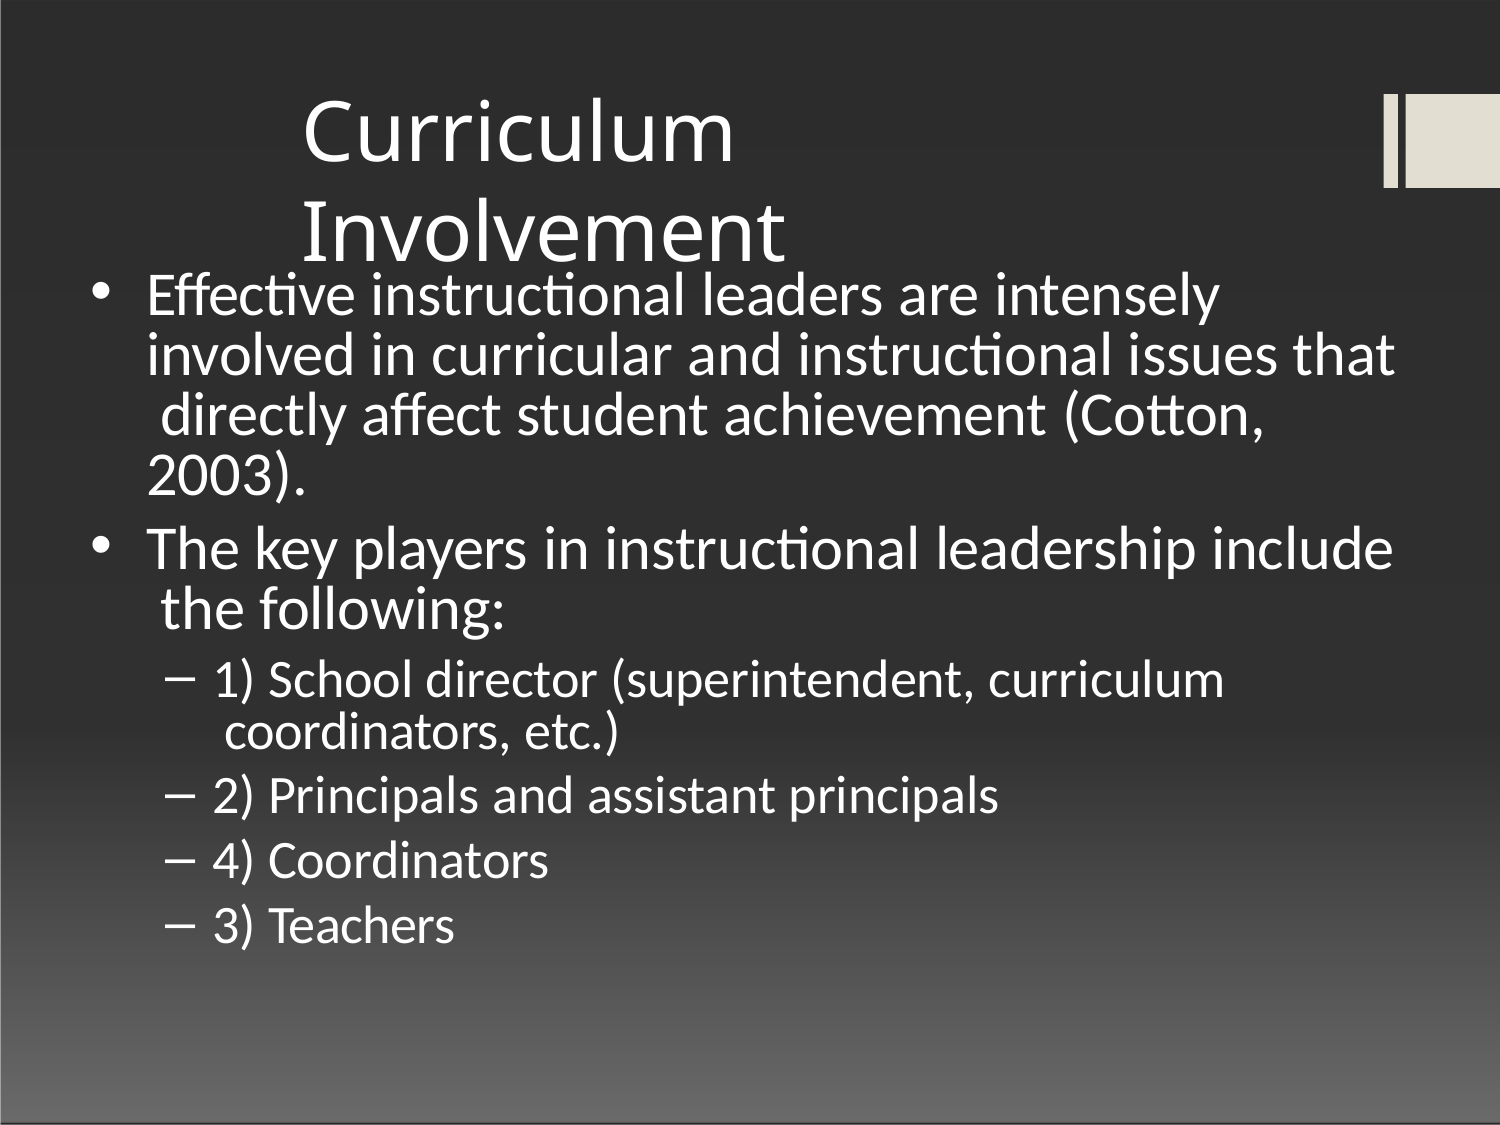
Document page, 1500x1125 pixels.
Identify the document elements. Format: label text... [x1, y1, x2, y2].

title Curriculum Involvement [299, 75, 1200, 250]
text_box Effective instructional leaders are intensely involved in curricular and instructional issues that directly affect student achievement (Cotton, 2003). The key players in instructional leadership include the following: 1) School director (superintendent, curriculum coordinators, etc.) 2) Principals and assistant principals 4) Coordinators 3) Teachers [87, 250, 1409, 955]
picture [0, 0, 1500, 1125]
